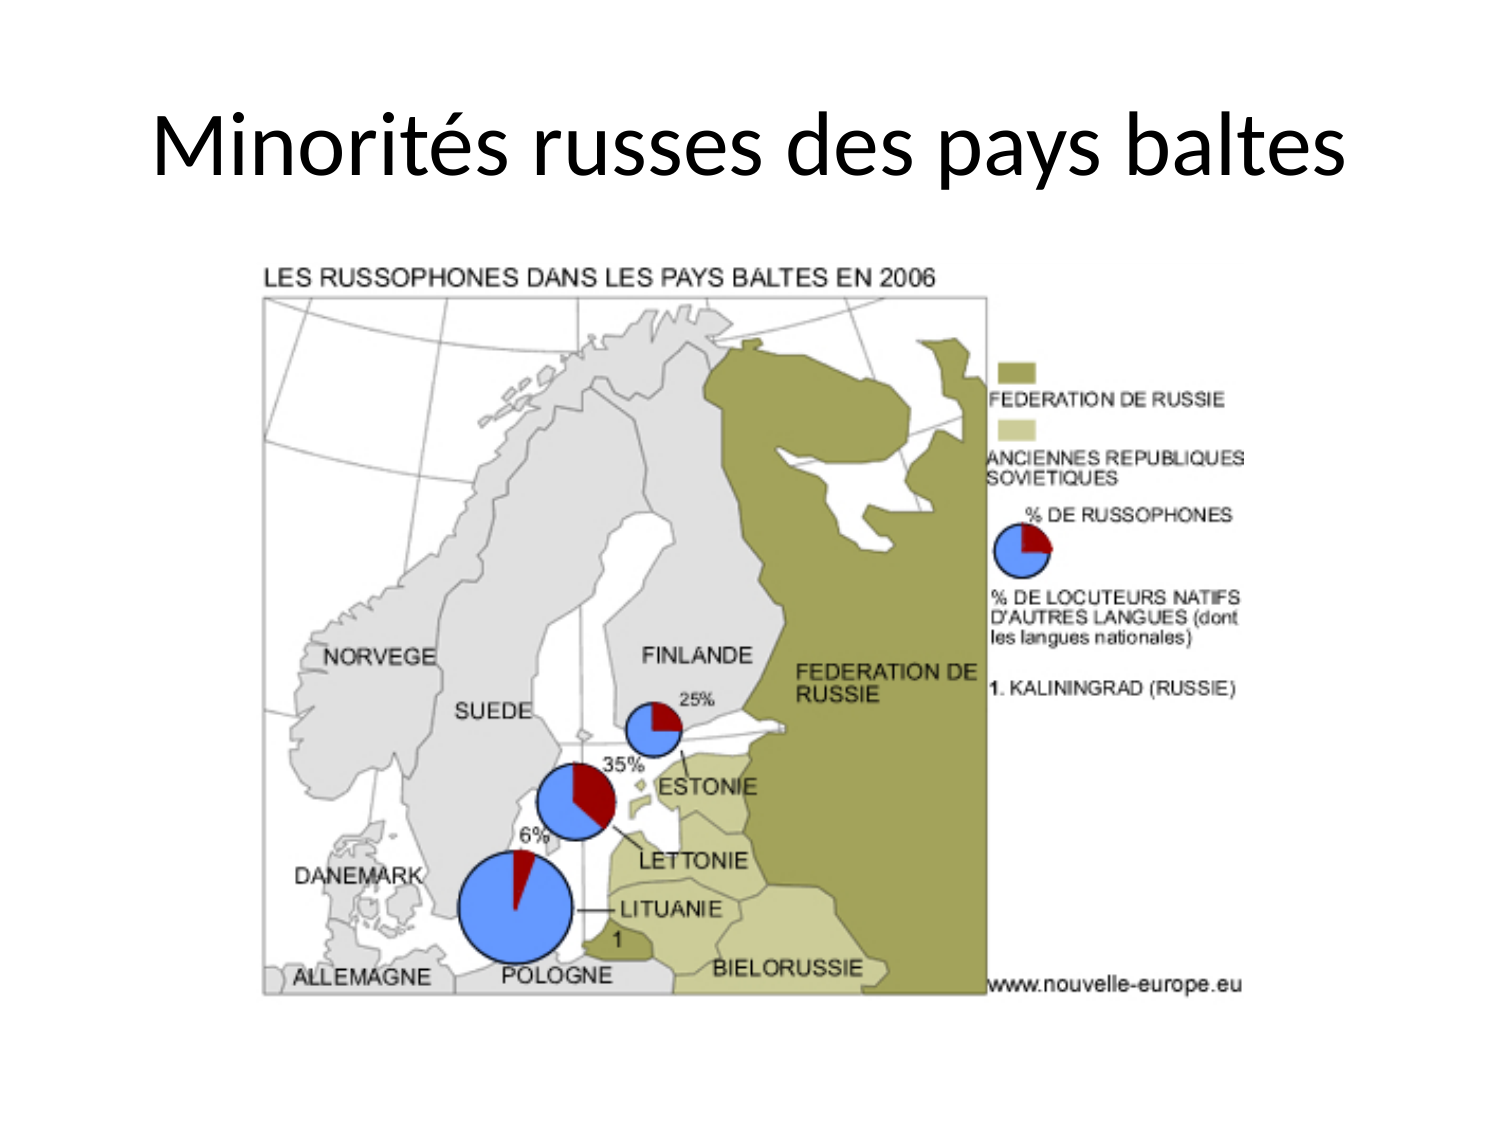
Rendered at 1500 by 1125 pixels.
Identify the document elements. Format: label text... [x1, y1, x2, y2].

title Minorités russes des pays baltes [75, 45, 1425, 233]
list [74, 262, 1426, 1006]
